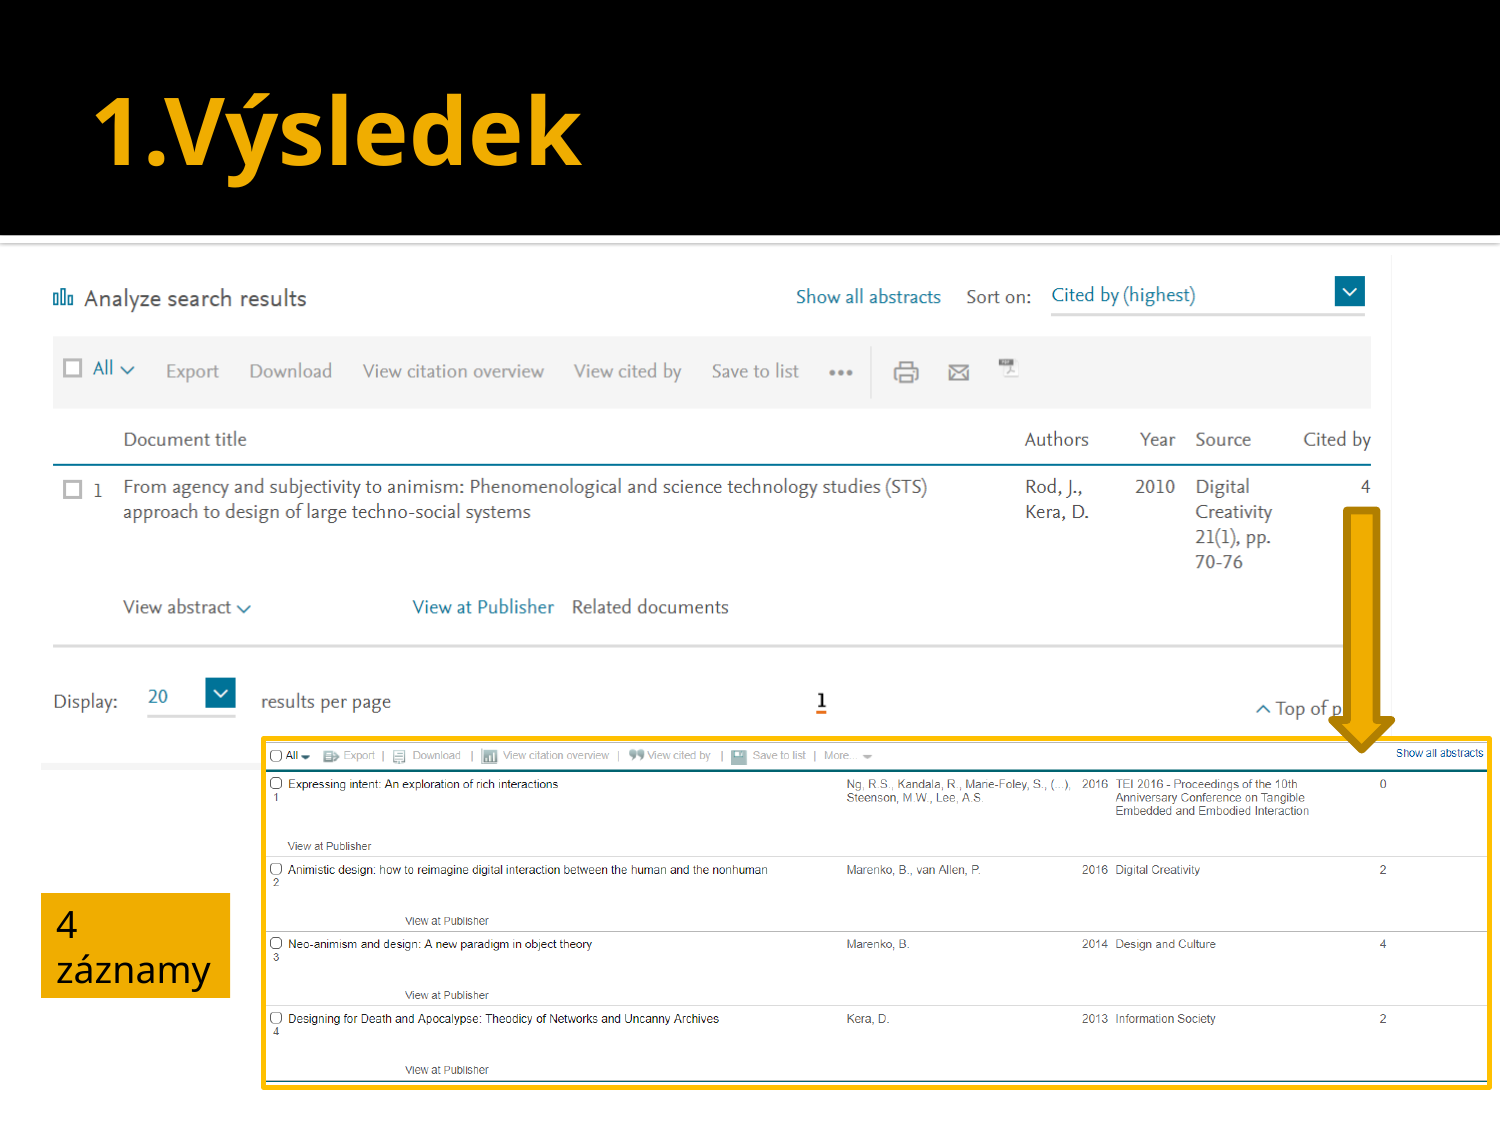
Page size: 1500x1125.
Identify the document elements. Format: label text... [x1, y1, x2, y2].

text_box 4 záznamy [41, 893, 231, 998]
title 1.Výsledek [75, 25, 1425, 231]
picture [265, 740, 1488, 1085]
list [41, 255, 1392, 770]
